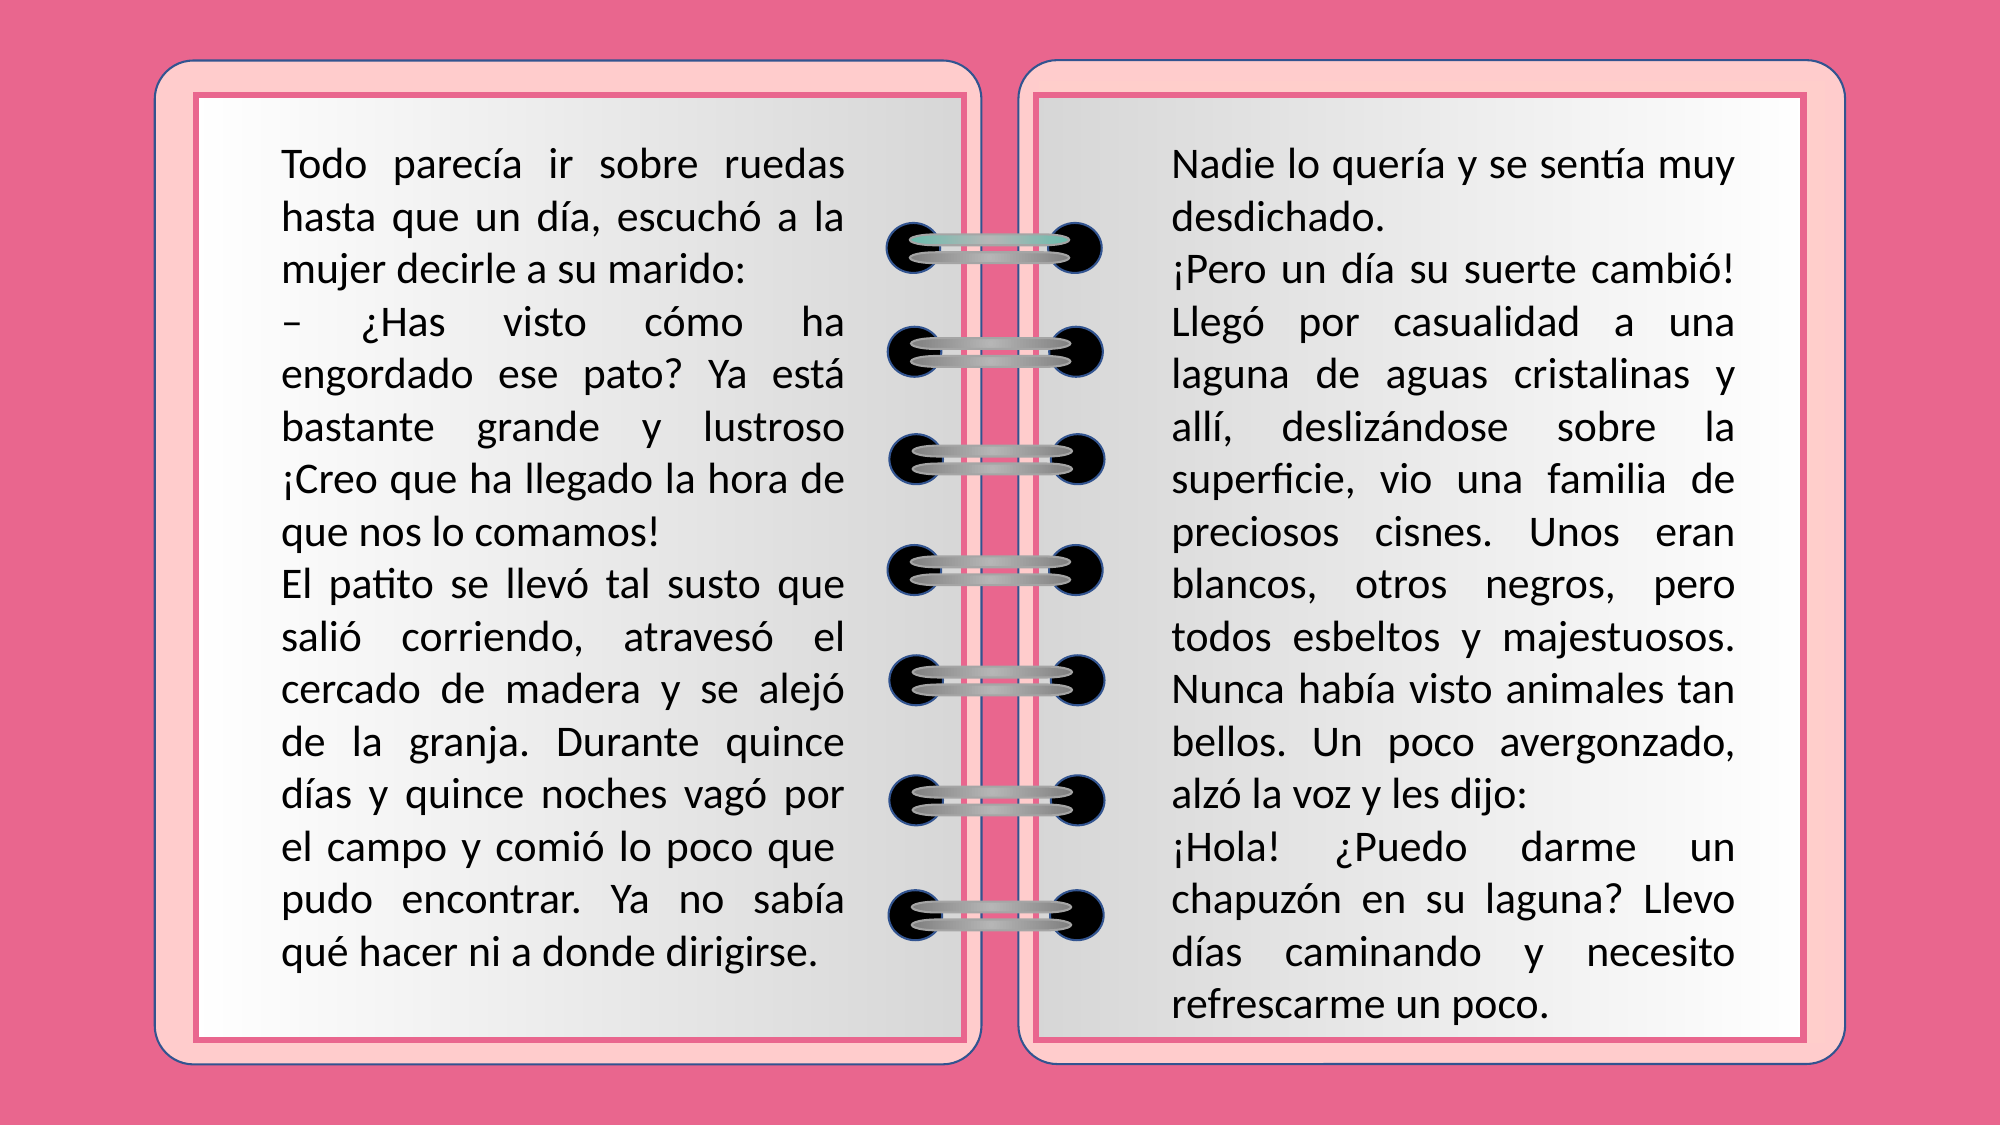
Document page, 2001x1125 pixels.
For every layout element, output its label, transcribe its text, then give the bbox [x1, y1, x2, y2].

text_box Todo parecía ir sobre ruedas hasta que un día, escuchó a la mujer decirle a su marido: – ¿Has visto cómo ha engordado ese pato? Ya está bastante grande y lustroso ¡Creo que ha llegado la hora de que nos lo comamos! El patito se llevó tal susto que salió corriendo, atravesó el cercado de madera y se alejó de la granja. Durante quince días y quince noches vagó por el campo y comió lo poco que pudo encontrar. Ya no sabía qué hacer ni a donde dirigirse. [266, 127, 861, 983]
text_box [886, 222, 1102, 273]
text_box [889, 434, 1105, 485]
text_box [153, 59, 983, 1066]
text_box [1035, 94, 1805, 1041]
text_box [888, 890, 1104, 941]
text_box [1017, 59, 1847, 1066]
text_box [889, 775, 1105, 826]
text_box [195, 94, 965, 1041]
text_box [889, 655, 1105, 706]
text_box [887, 326, 1103, 377]
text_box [887, 545, 1103, 596]
text_box Nadie lo quería y se sentía muy desdichado. ¡Pero un día su suerte cambió! Llegó por casualidad a una laguna de aguas cristalinas y allí, deslizándose sobre la superficie, vio una familia de preciosos cisnes. Unos eran blancos, otros negros, pero todos esbeltos y majestuosos. Nunca había visto animales tan bellos. Un poco avergonzado, alzó la voz y les dijo: ¡Hola! ¿Puedo darme un chapuzón en su laguna? Llevo días caminando y necesito refrescarme un poco. [1156, 127, 1751, 1125]
